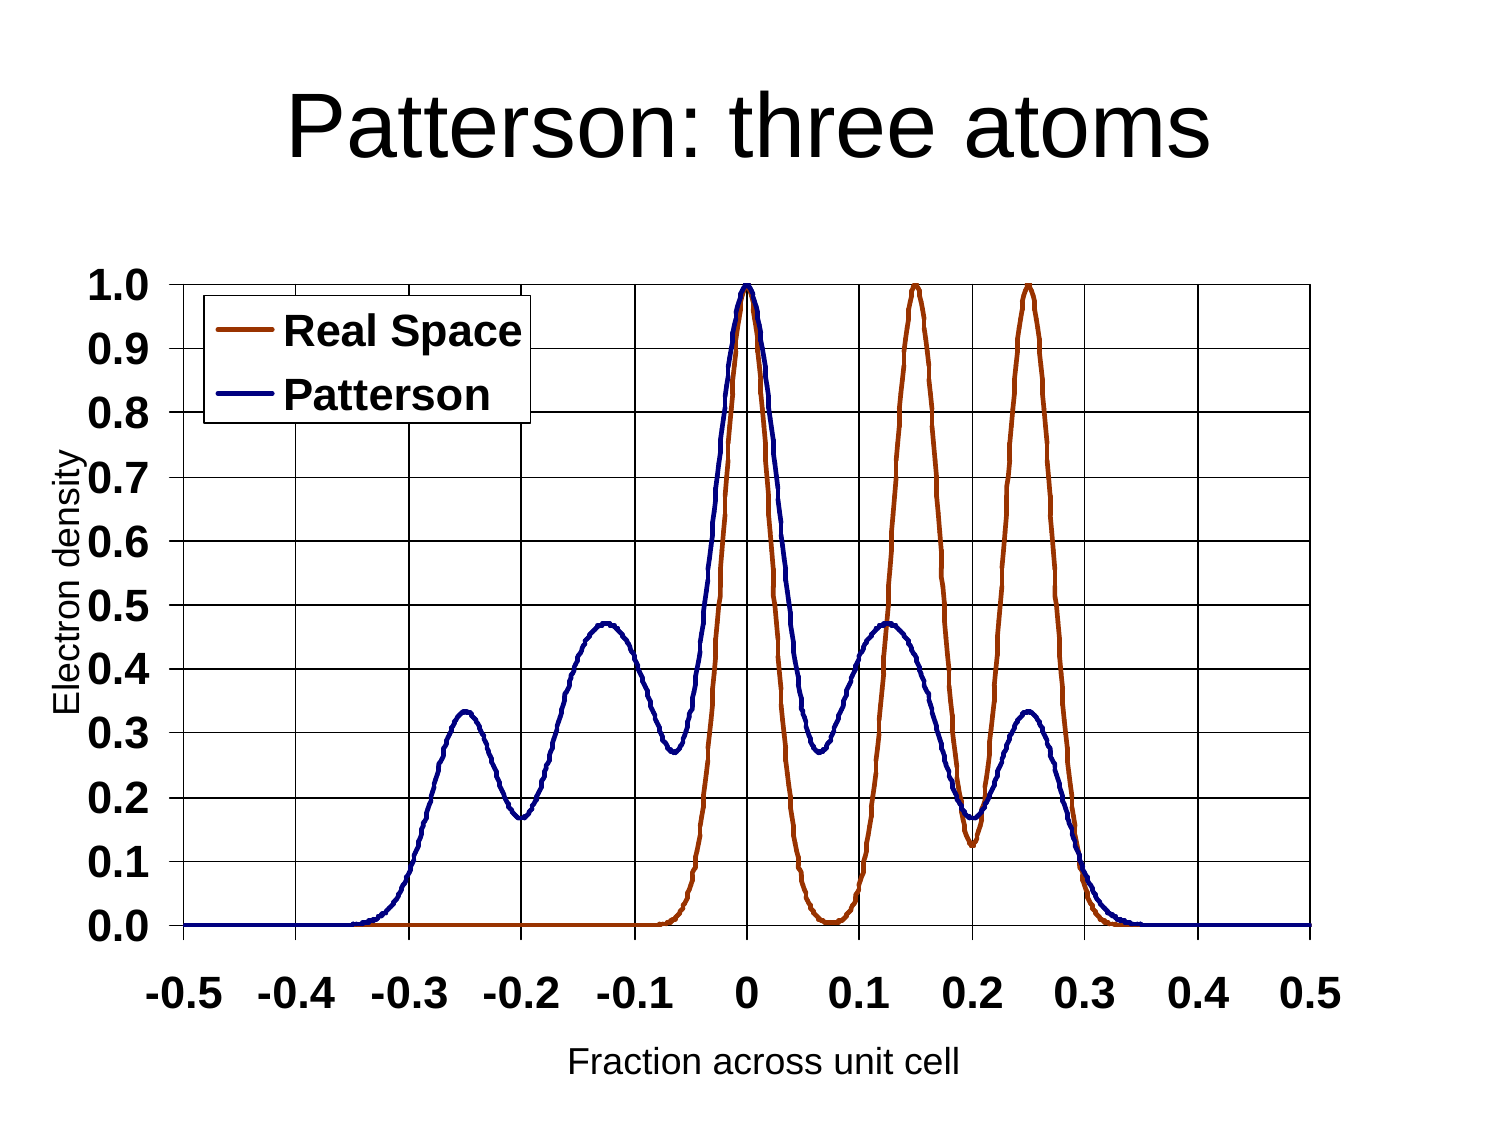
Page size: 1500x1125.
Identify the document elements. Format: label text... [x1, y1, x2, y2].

title Patterson: three atoms [112, 0, 1388, 242]
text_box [72, 218, 1364, 1041]
text_box Electron density [34, 435, 67, 732]
text_box Fraction across unit cell [552, 1049, 976, 1090]
